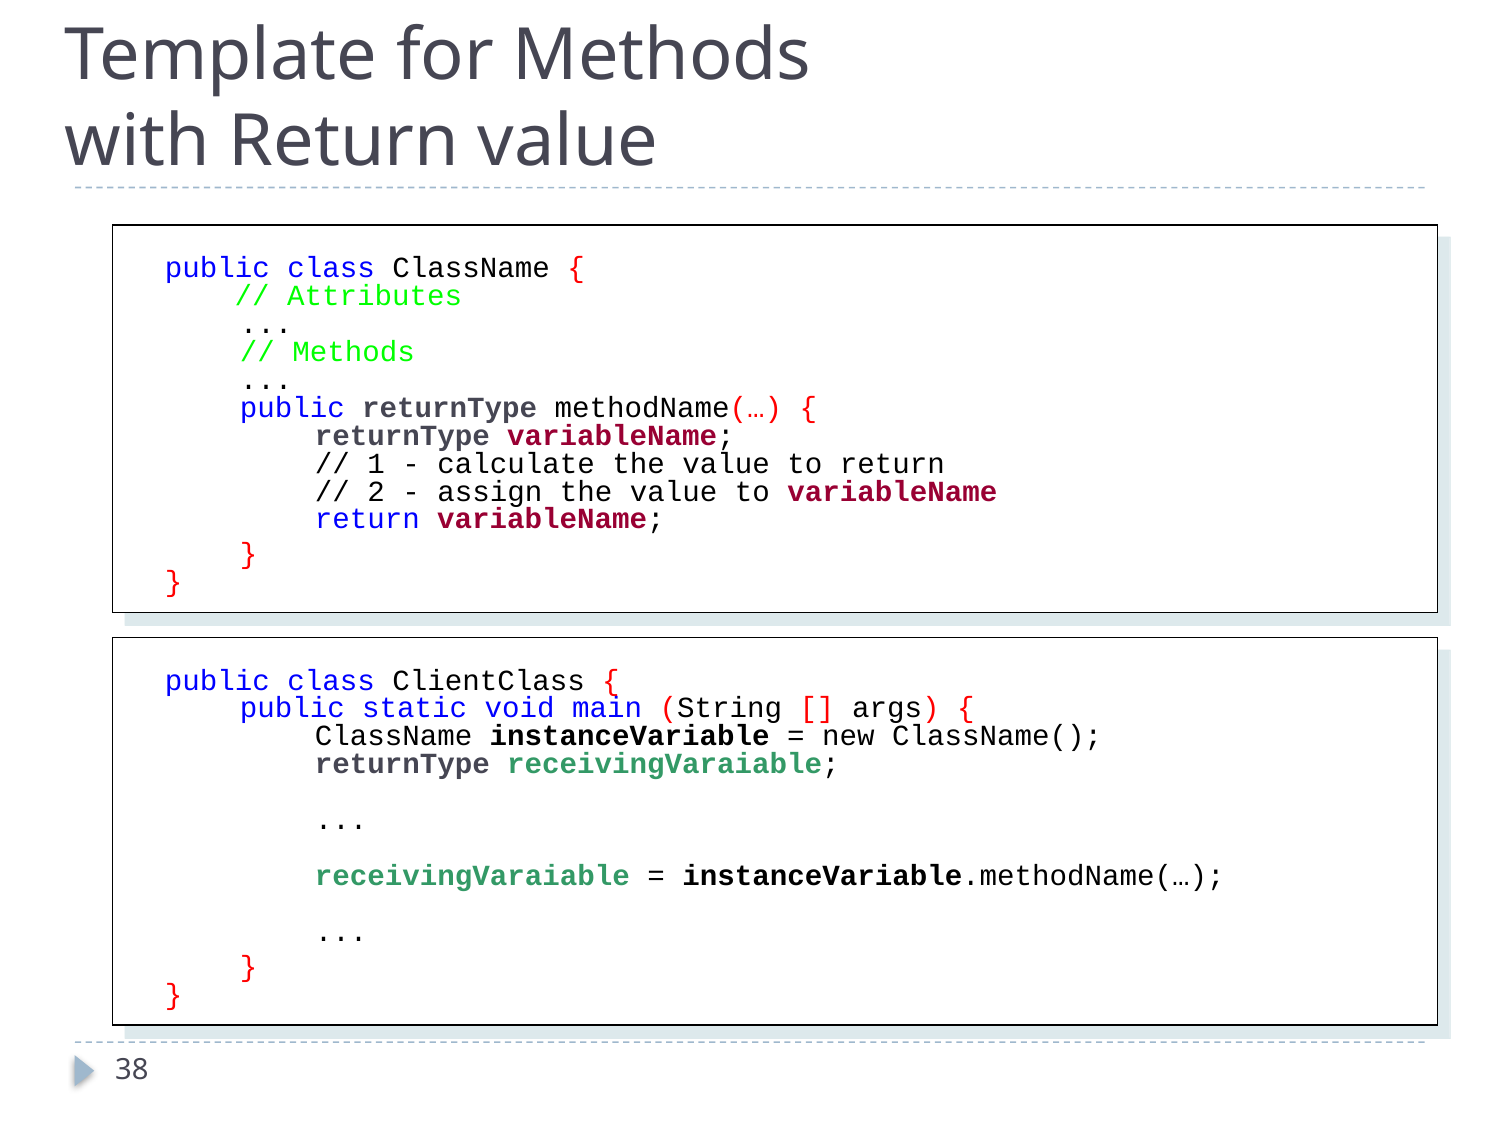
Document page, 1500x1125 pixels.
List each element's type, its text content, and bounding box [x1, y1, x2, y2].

title Template for Methods with Return value [50, 0, 1500, 188]
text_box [112, 637, 1438, 1046]
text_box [112, 224, 1438, 633]
slide_number 38 [100, 1042, 426, 1103]
